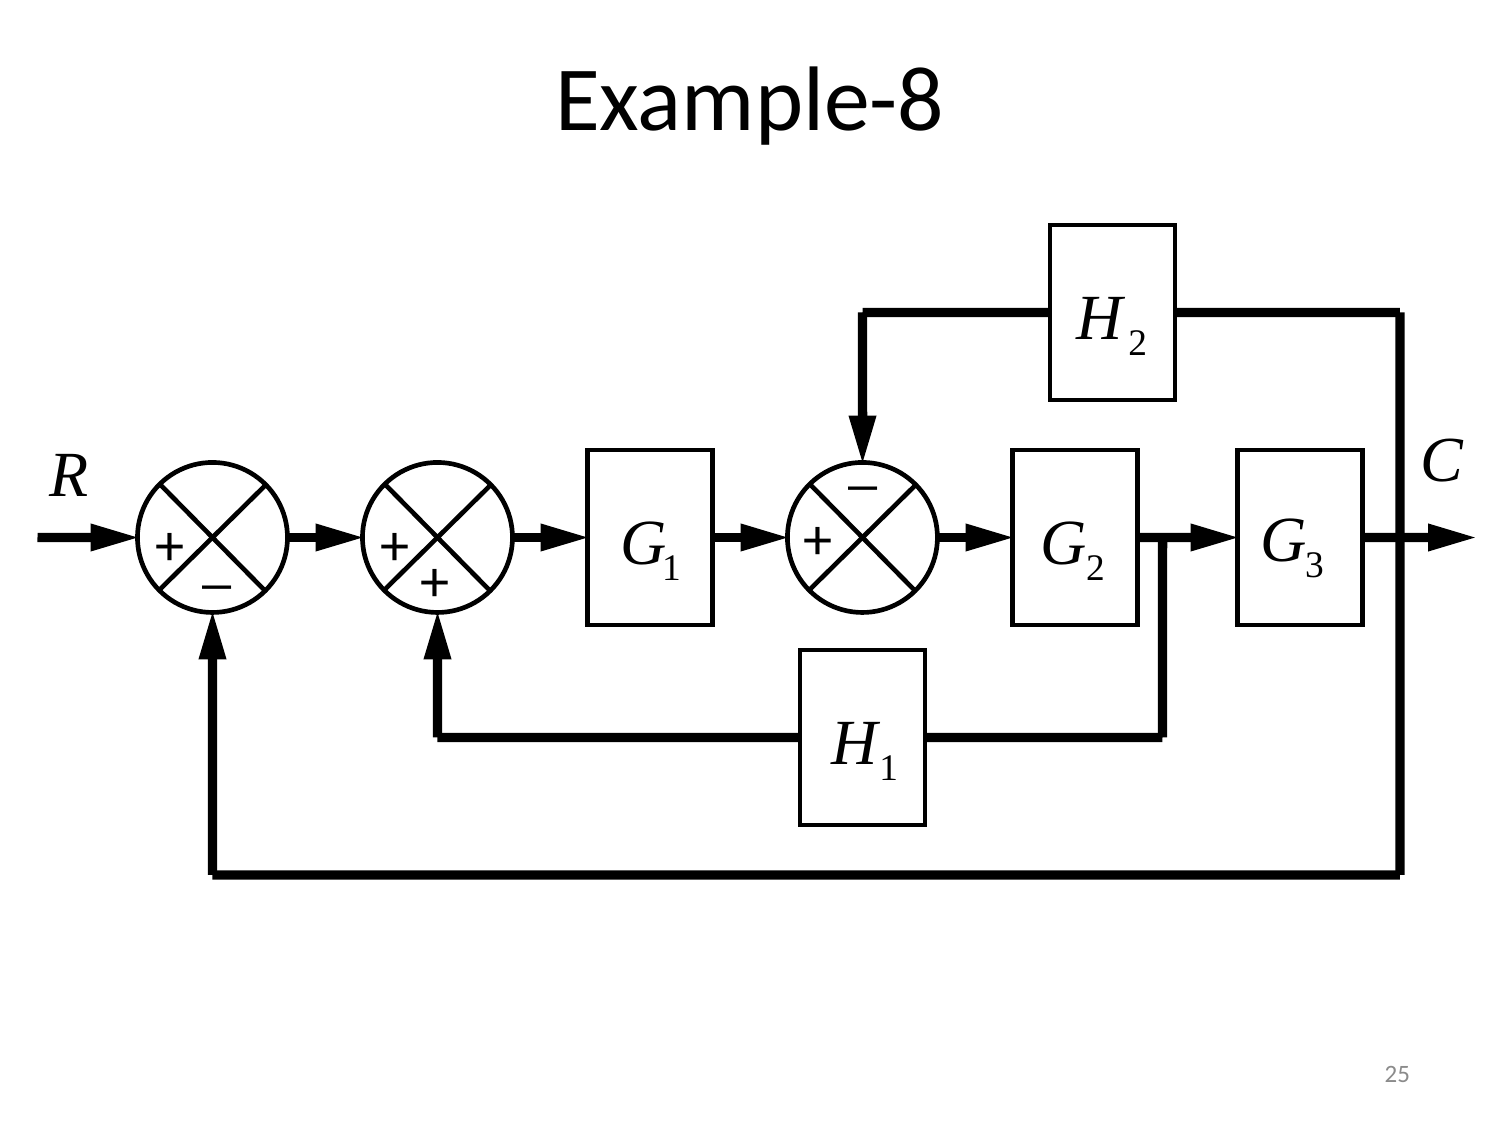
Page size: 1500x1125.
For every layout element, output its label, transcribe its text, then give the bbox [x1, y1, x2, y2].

text_box [206, 622, 219, 874]
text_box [37, 437, 102, 508]
title Example-8 [24, 0, 1475, 188]
text_box [431, 630, 444, 738]
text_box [137, 462, 288, 613]
text_box [1012, 450, 1138, 625]
text_box [712, 531, 782, 544]
text_box [800, 650, 925, 825]
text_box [1031, 499, 1118, 592]
text_box [1050, 224, 1175, 400]
slide_number 25 [1074, 1042, 1425, 1103]
text_box [1163, 531, 1238, 544]
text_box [612, 499, 688, 592]
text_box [819, 699, 906, 792]
text_box [1237, 450, 1363, 625]
text_box [291, 531, 357, 544]
text_box [1401, 531, 1475, 544]
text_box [1412, 422, 1477, 498]
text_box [1252, 497, 1333, 595]
text_box [941, 531, 1013, 544]
text_box [516, 531, 588, 544]
text_box [587, 450, 713, 625]
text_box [1064, 274, 1161, 367]
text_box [362, 462, 513, 621]
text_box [787, 416, 938, 613]
text_box [37, 531, 132, 544]
